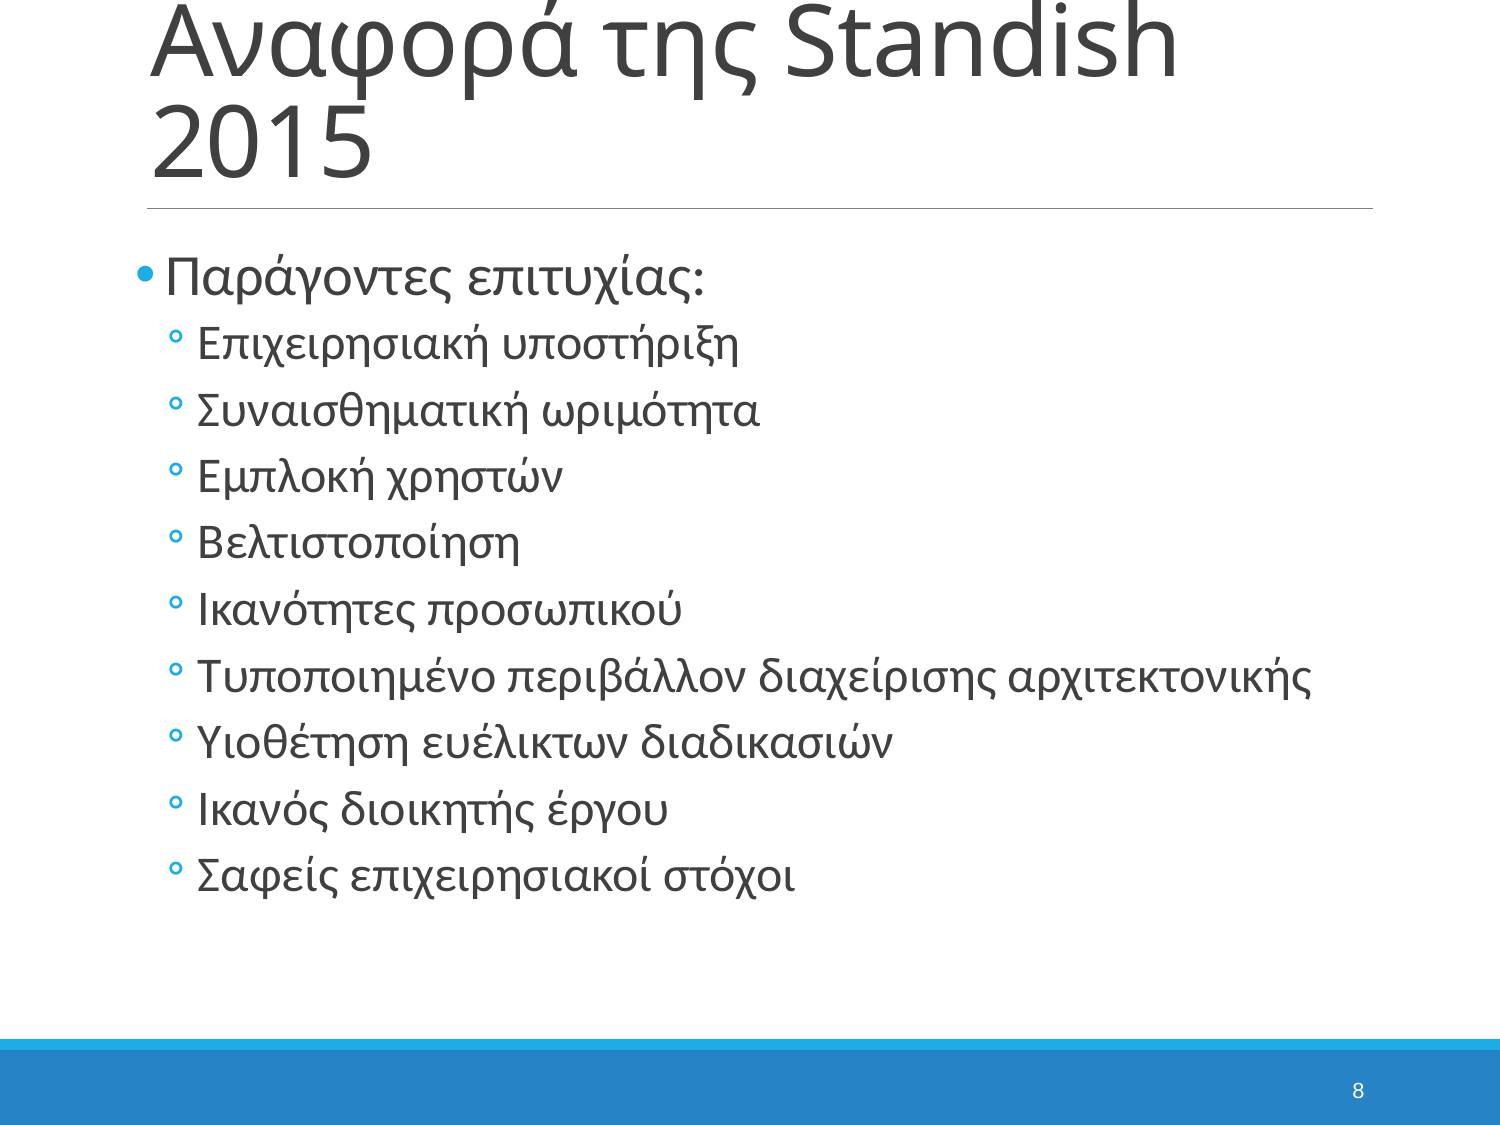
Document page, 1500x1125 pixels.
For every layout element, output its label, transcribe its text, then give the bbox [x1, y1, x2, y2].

slide_number 8 [1218, 1059, 1380, 1120]
title Αναφορά της Standish 2015 [135, 16, 1373, 206]
list Παράγοντες επιτυχίας: Επιχειρησιακή υποστήριξη Συναισθηματική ωριμότητα Εμπλοκή χρηστών Βελτιστοποίηση Ικανότητες προσωπικού Τυποποιημένο περιβάλλον διαχείρισης αρχιτεκτονικής Υιοθέτηση ευέλικτων διαδικασιών Ικανός διοικητής έργου Σαφείς επιχειρησιακοί στόχοι [135, 237, 1373, 1028]
